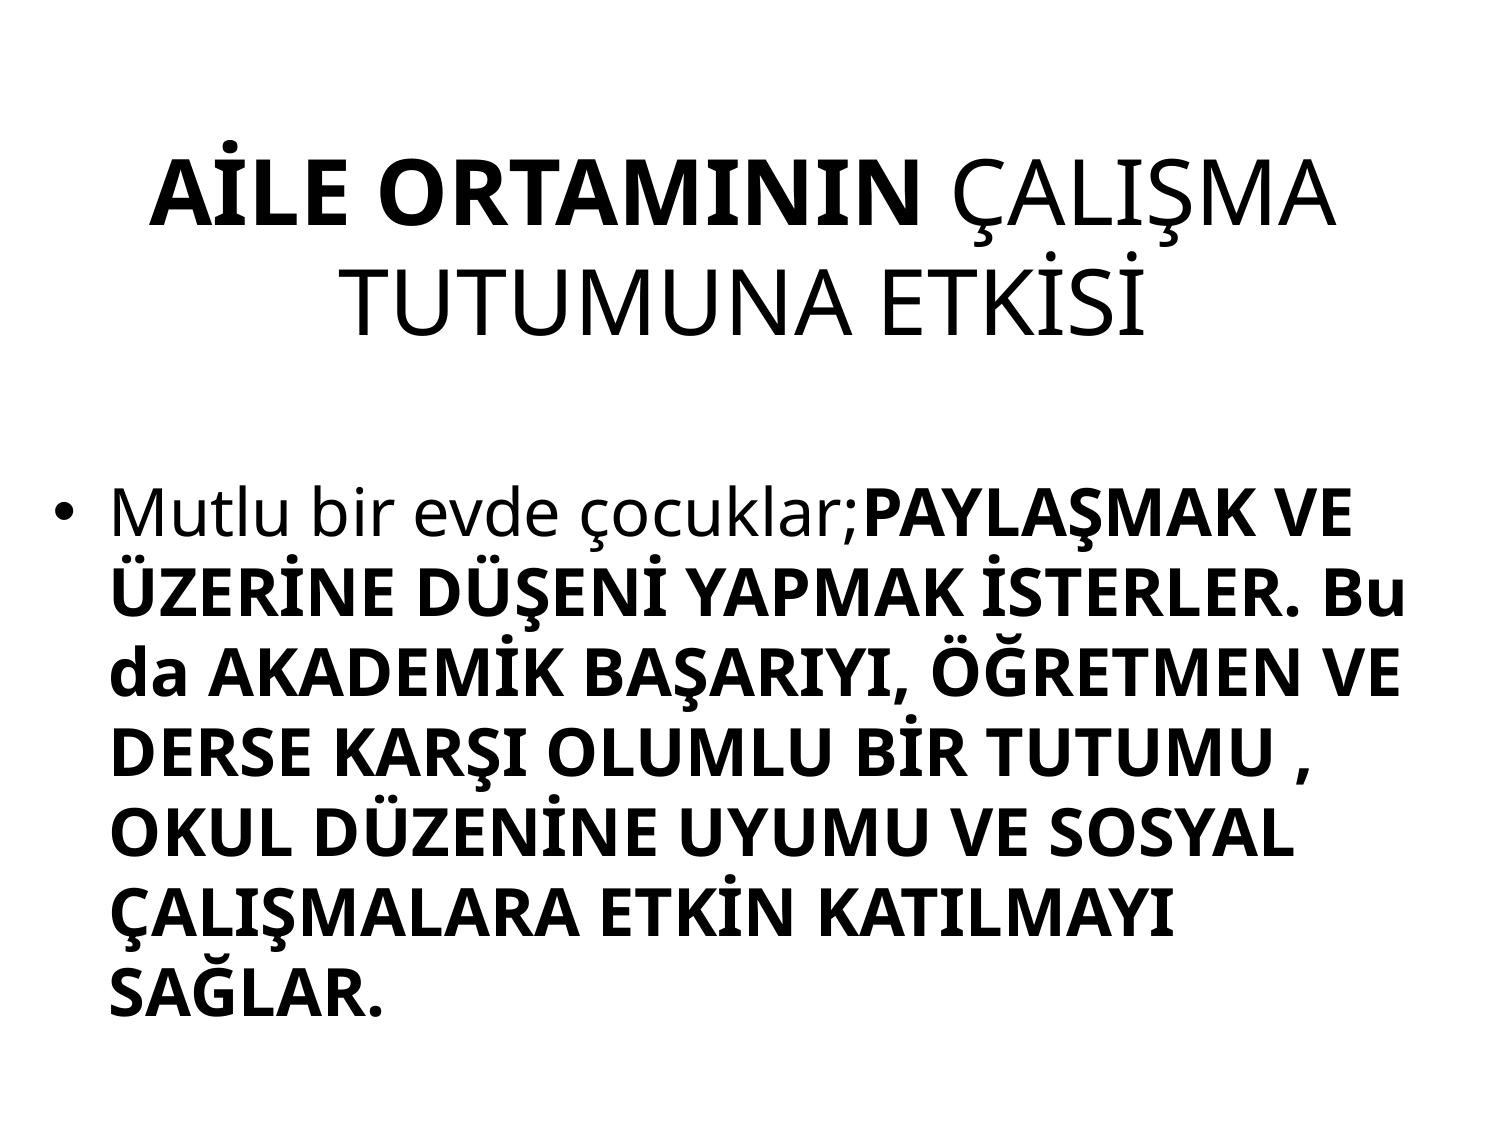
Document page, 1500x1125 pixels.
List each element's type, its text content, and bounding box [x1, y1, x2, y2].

list Mutlu bir evde çocuklar;PAYLAŞMAK VE ÜZERİNE DÜŞENİ YAPMAK İSTERLER. Bu da AKADEMİK BAŞARIYI, ÖĞRETMEN VE DERSE KARŞI OLUMLU BİR TUTUMU , OKUL DÜZENİNE UYUMU VE SOSYAL ÇALIŞMALARA ETKİN KATILMAYI SAĞLAR. [37, 462, 1450, 1075]
title AİLE ORTAMININ ÇALIŞMA TUTUMUNA ETKİSİ [99, 71, 1388, 417]
